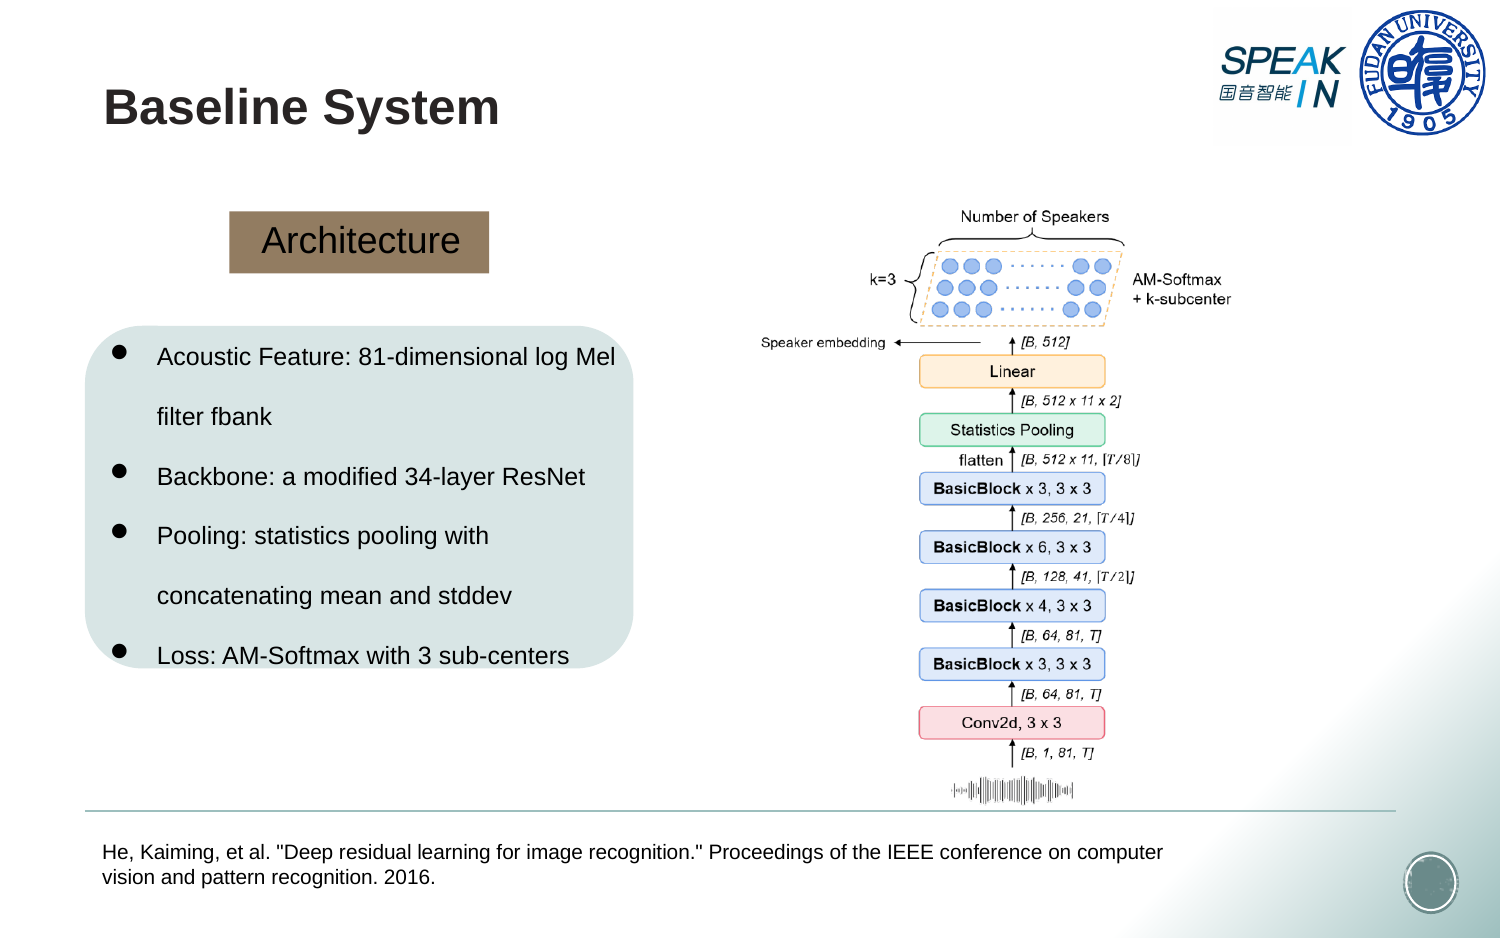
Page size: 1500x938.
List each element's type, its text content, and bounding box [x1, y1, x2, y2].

text_box He, Kaiming, et al. "Deep residual learning for image recognition." Proceedings of the IEEE conference on computer vision and pattern recognition. 2016. [87, 831, 1202, 897]
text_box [89, 9, 1489, 809]
